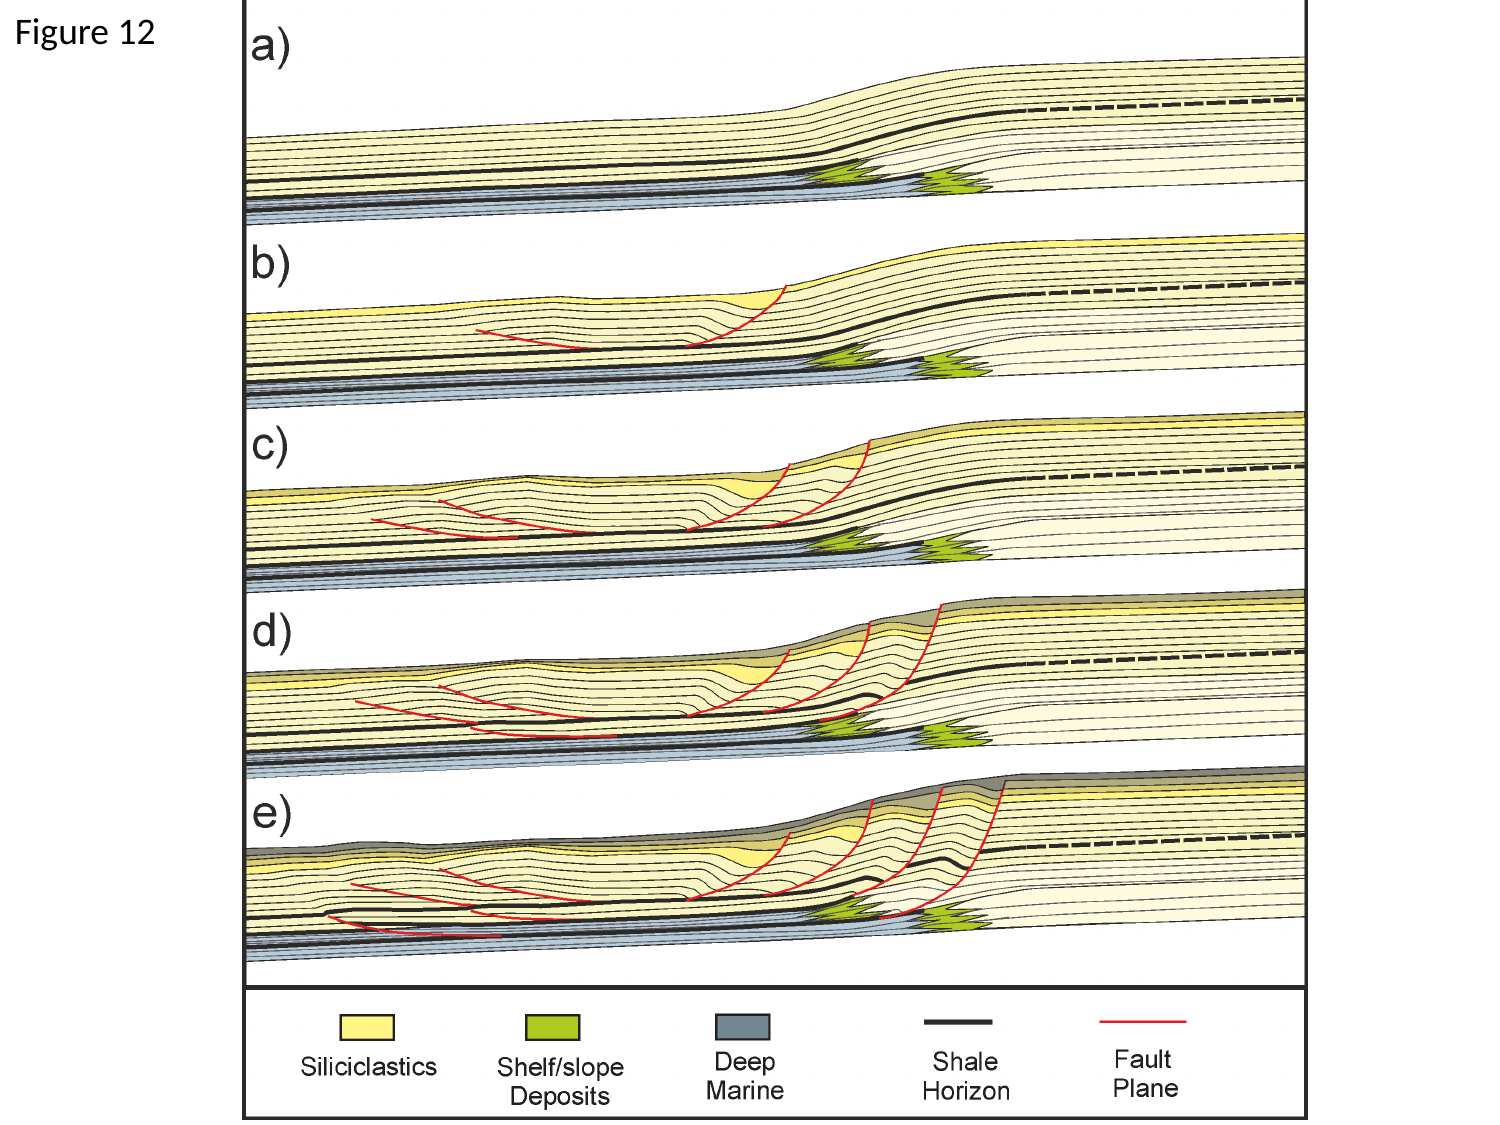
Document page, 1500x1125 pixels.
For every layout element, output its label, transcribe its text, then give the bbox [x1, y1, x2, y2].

text_box Figure 12 [0, 0, 236, 60]
picture [241, 0, 1309, 1121]
